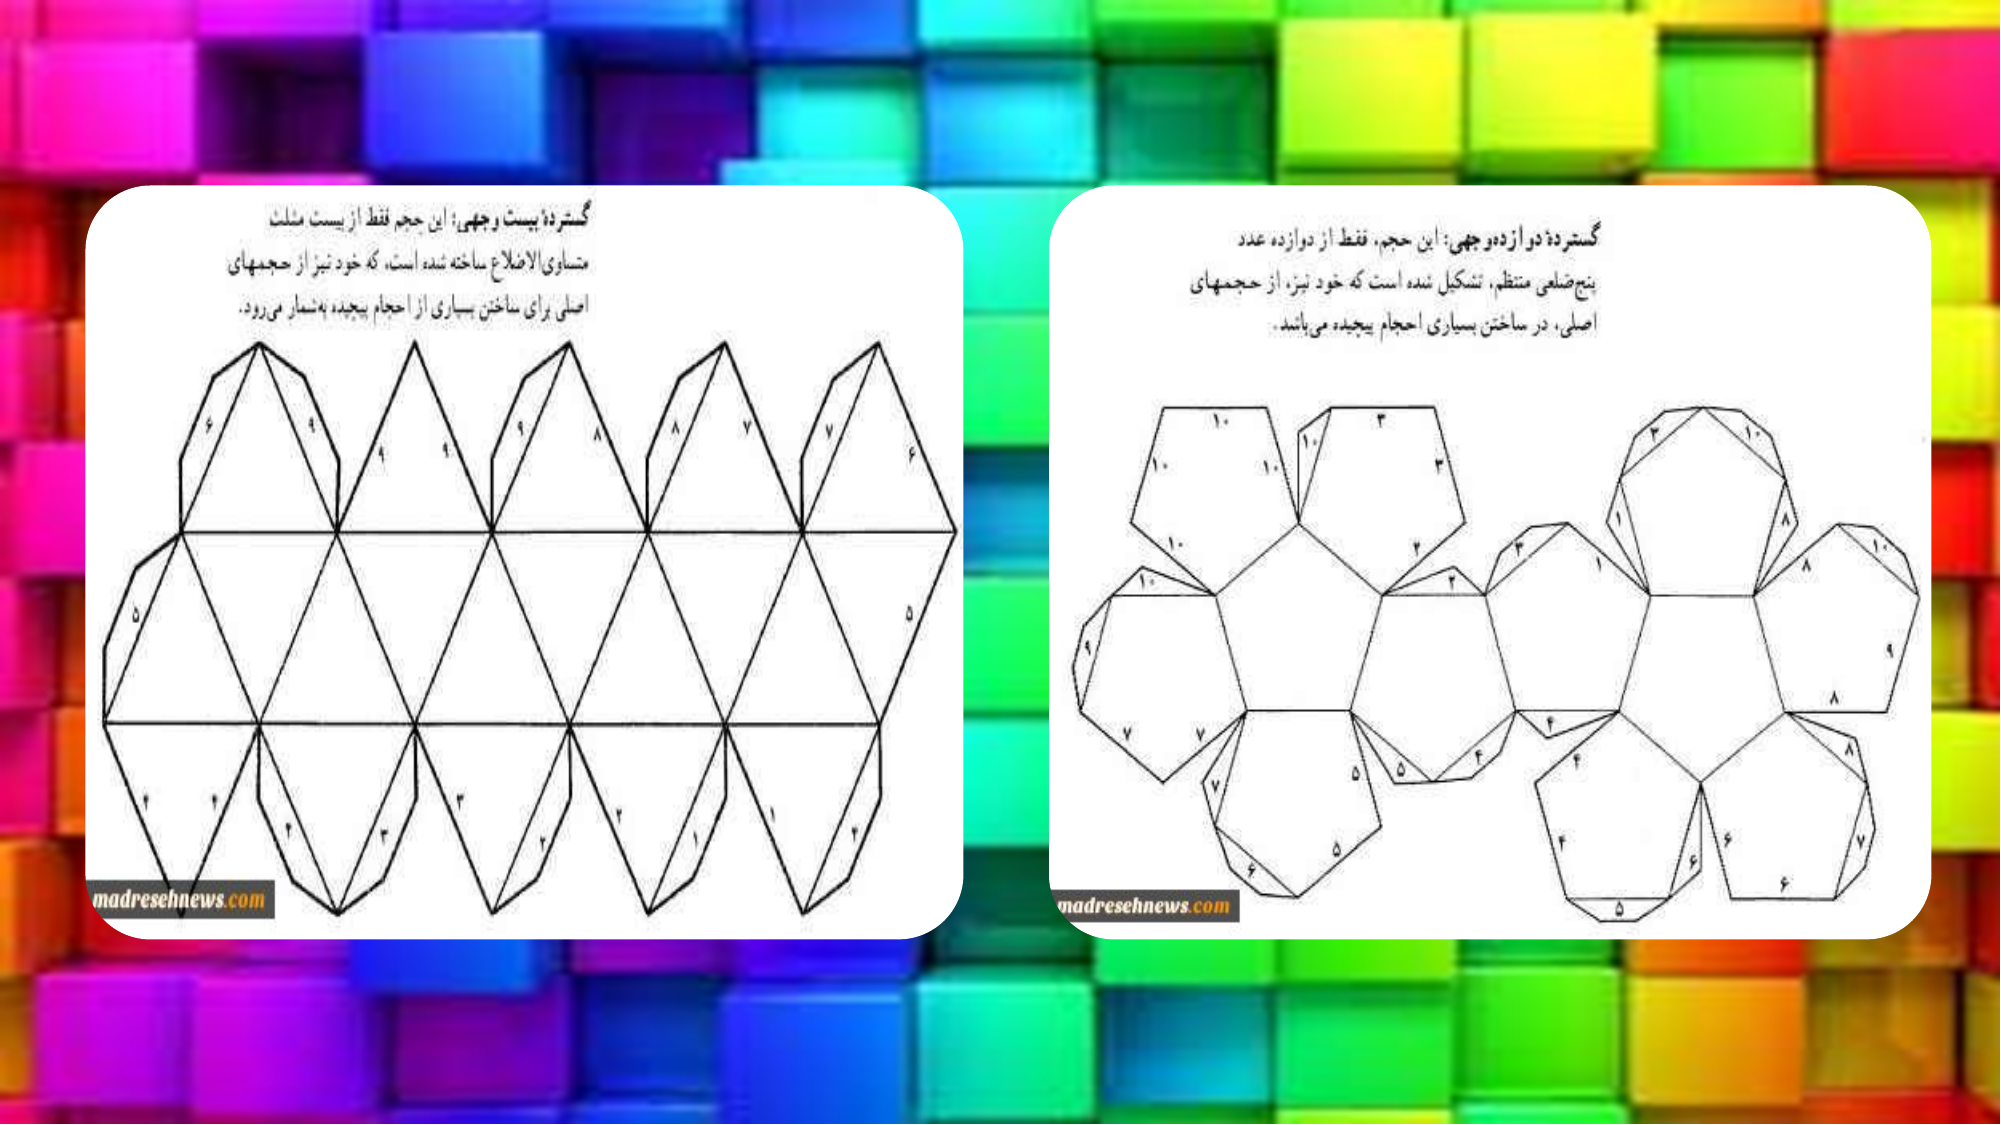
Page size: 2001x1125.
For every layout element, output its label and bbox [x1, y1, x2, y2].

picture [0, 0, 2000, 1124]
list [85, 185, 964, 940]
list [1048, 185, 1932, 940]
